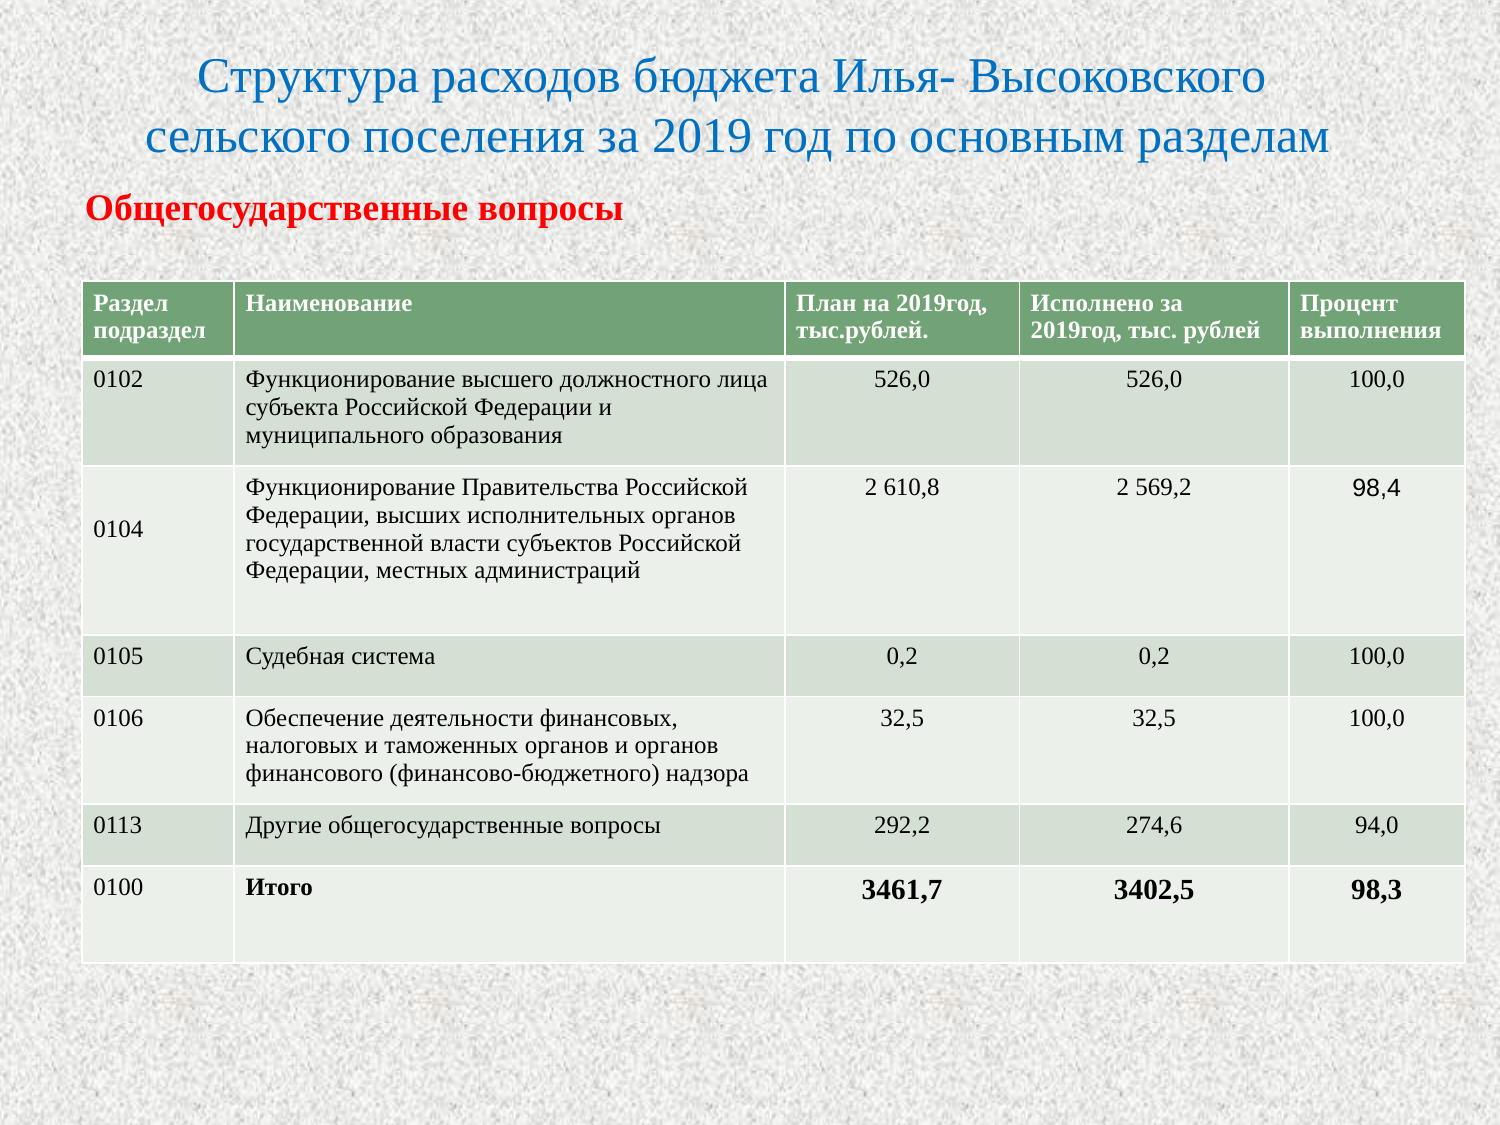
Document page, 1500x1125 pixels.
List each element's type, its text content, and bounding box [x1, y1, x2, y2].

table_cell 0113 [83, 805, 233, 865]
table_cell 274,6 [1020, 805, 1288, 865]
table_cell 0105 [83, 636, 233, 696]
table_cell 0106 [83, 697, 233, 803]
table_cell 0,2 [786, 636, 1019, 696]
table_header Раздел подраздел [83, 282, 233, 355]
table_cell 3461,7 [786, 867, 1019, 962]
table_cell 0100 [83, 867, 233, 962]
table_cell 526,0 [1020, 361, 1288, 465]
table_cell 98,4 [1290, 467, 1464, 634]
table_cell 94,0 [1290, 805, 1464, 865]
table_cell 2 610,8 [786, 467, 1019, 634]
table_cell 526,0 [786, 361, 1019, 465]
text_box Общегосударственные вопросы [70, 175, 856, 236]
text_box Структура расходов бюджета Илья- Высоковского сельского поселения за 2019 год по основным разделам [117, 35, 1360, 170]
table_cell 98,3 [1290, 867, 1464, 962]
table_cell 100,0 [1290, 697, 1464, 803]
table_header План на 2019год, тыс.рублей. [786, 282, 1019, 355]
picture [0, 0, 1500, 1125]
table_cell Обеспечение деятельности финансовых, налоговых и таможенных органов и органов финансового (финансово-бюджетного) надзора [235, 697, 784, 803]
table_header Процент выполнения [1290, 282, 1464, 355]
table_cell Итого [235, 867, 784, 962]
table_cell 0102 [83, 361, 233, 465]
table_cell 32,5 [786, 697, 1019, 803]
table_cell 3402,5 [1020, 867, 1288, 962]
table_cell 100,0 [1290, 361, 1464, 465]
table_cell 292,2 [786, 805, 1019, 865]
table_cell Функционирование высшего должностного лица субъекта Российской Федерации и муниципального образования [235, 361, 784, 465]
table_header Исполнено за 2019год, тыс. рублей [1020, 282, 1288, 355]
table_cell Судебная система [235, 636, 784, 696]
table_cell 100,0 [1290, 636, 1464, 696]
table_header Наименование [235, 282, 784, 355]
table_cell 2 569,2 [1020, 467, 1288, 634]
table_cell Другие общегосударственные вопросы [235, 805, 784, 865]
table_cell 0,2 [1020, 636, 1288, 696]
table_cell 0104 [83, 467, 233, 634]
table_cell Функционирование Правительства Российской Федерации, высших исполнительных органов государственной власти субъектов Российской Федерации, местных администраций [235, 467, 784, 634]
table_cell 32,5 [1020, 697, 1288, 803]
